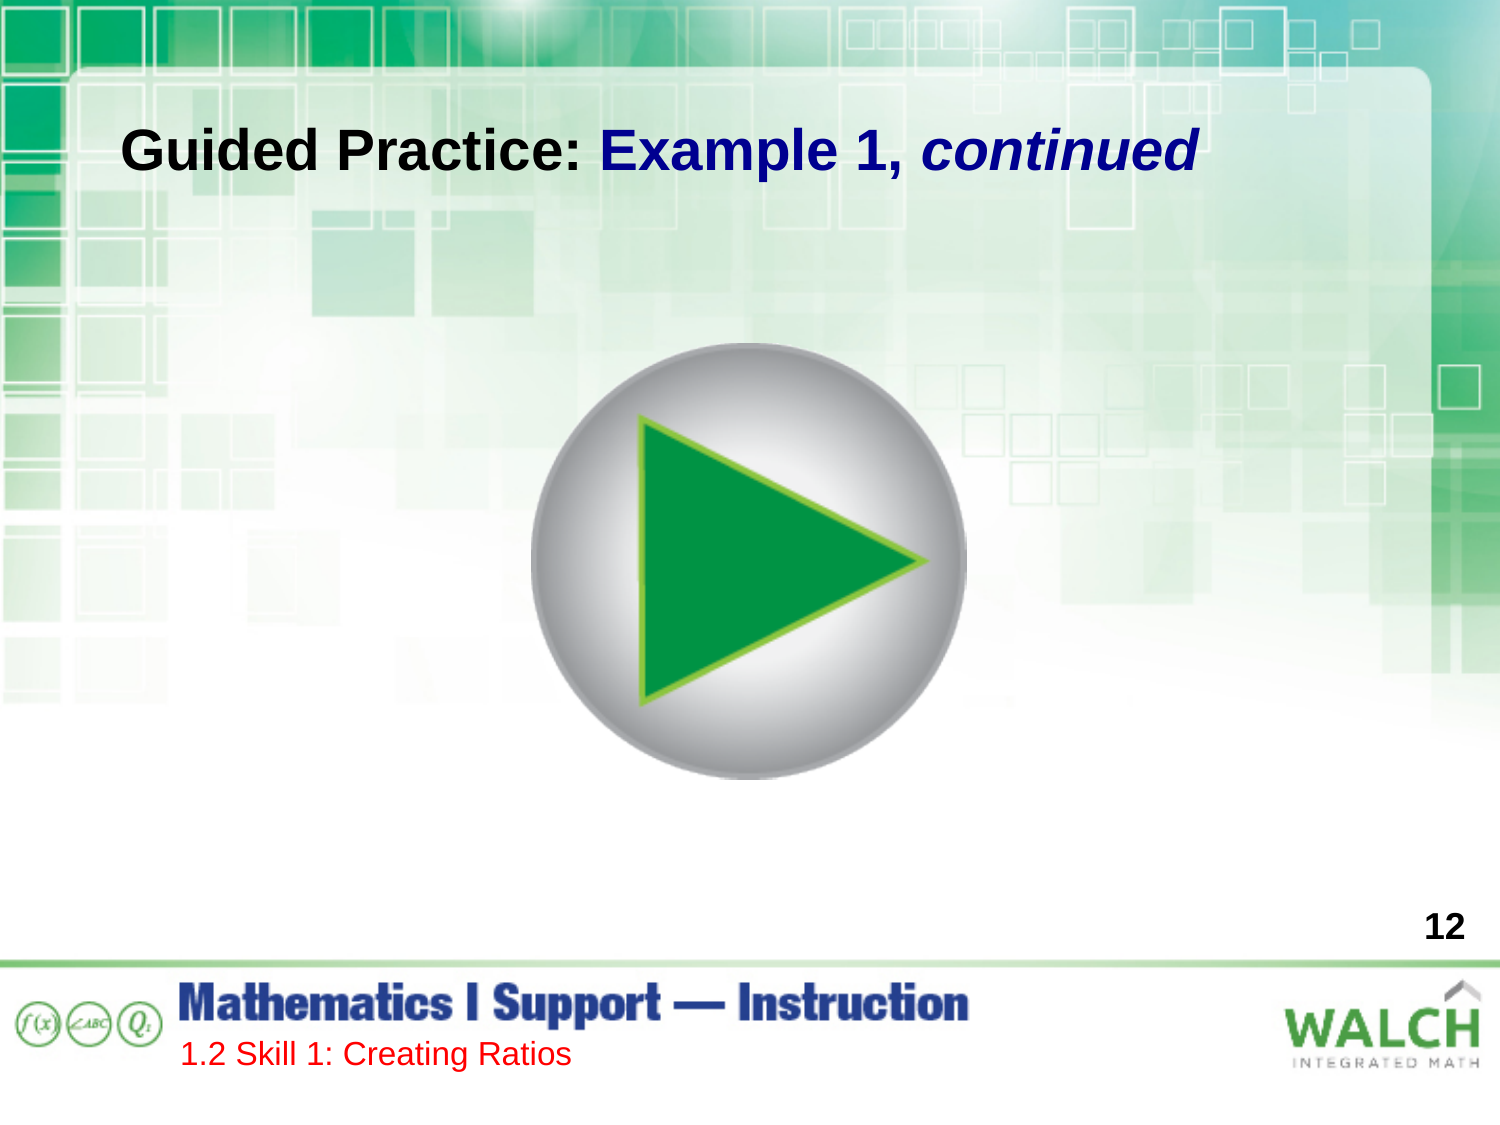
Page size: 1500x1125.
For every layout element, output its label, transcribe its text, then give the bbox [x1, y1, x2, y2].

subtitle Guided Practice: Example 1, continued [105, 105, 1394, 925]
slide_number 12 [1361, 901, 1481, 949]
list 1.2 Skill 1: Creating Ratios [165, 1024, 1167, 1084]
picture [0, 0, 1500, 1091]
